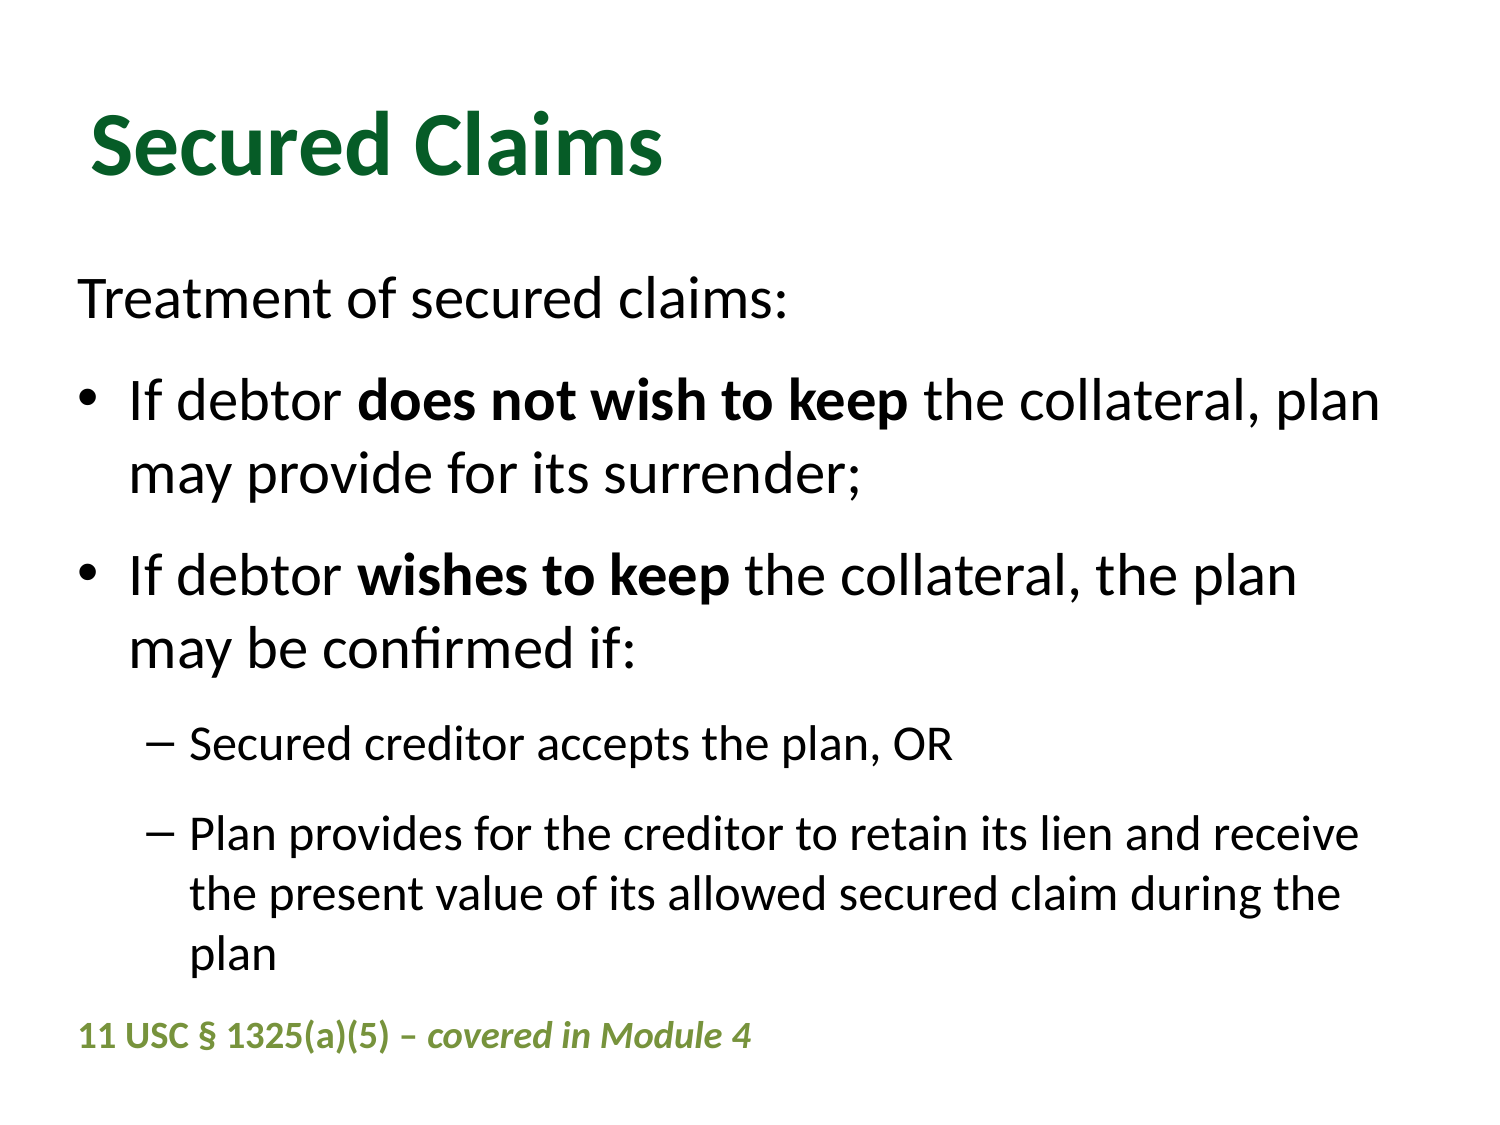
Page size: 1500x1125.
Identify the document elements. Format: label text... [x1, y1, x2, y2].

list Treatment of secured claims: If debtor does not wish to keep the collateral, plan may provide for its surrender; If debtor wishes to keep the collateral, the plan may be confirmed if: Secured creditor accepts the plan, OR Plan provides for the creditor to retain its lien and receive the present value of its allowed secured claim during the plan 11 USC § 1325(a)(5) – covered in Module 4 [62, 249, 1425, 1075]
title Secured Claims [75, 45, 1425, 233]
